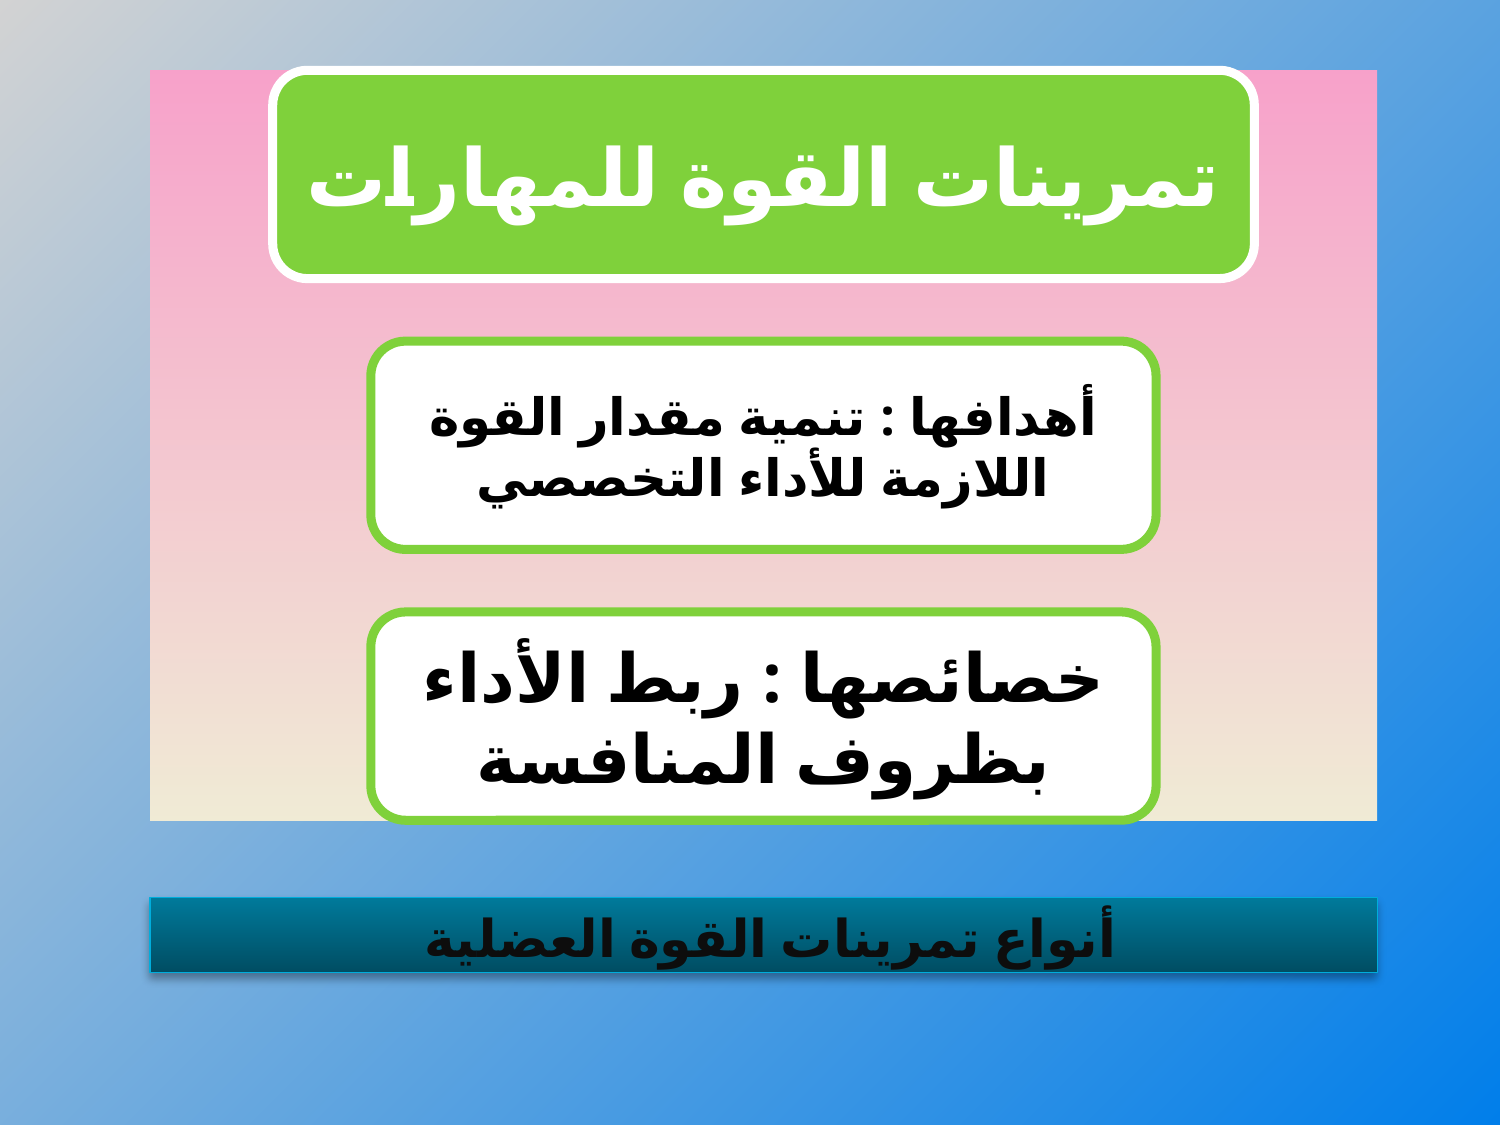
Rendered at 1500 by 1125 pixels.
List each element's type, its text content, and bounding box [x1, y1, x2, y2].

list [149, 70, 1378, 821]
title أنواع تمرينات القوة العضلية [149, 897, 1378, 973]
